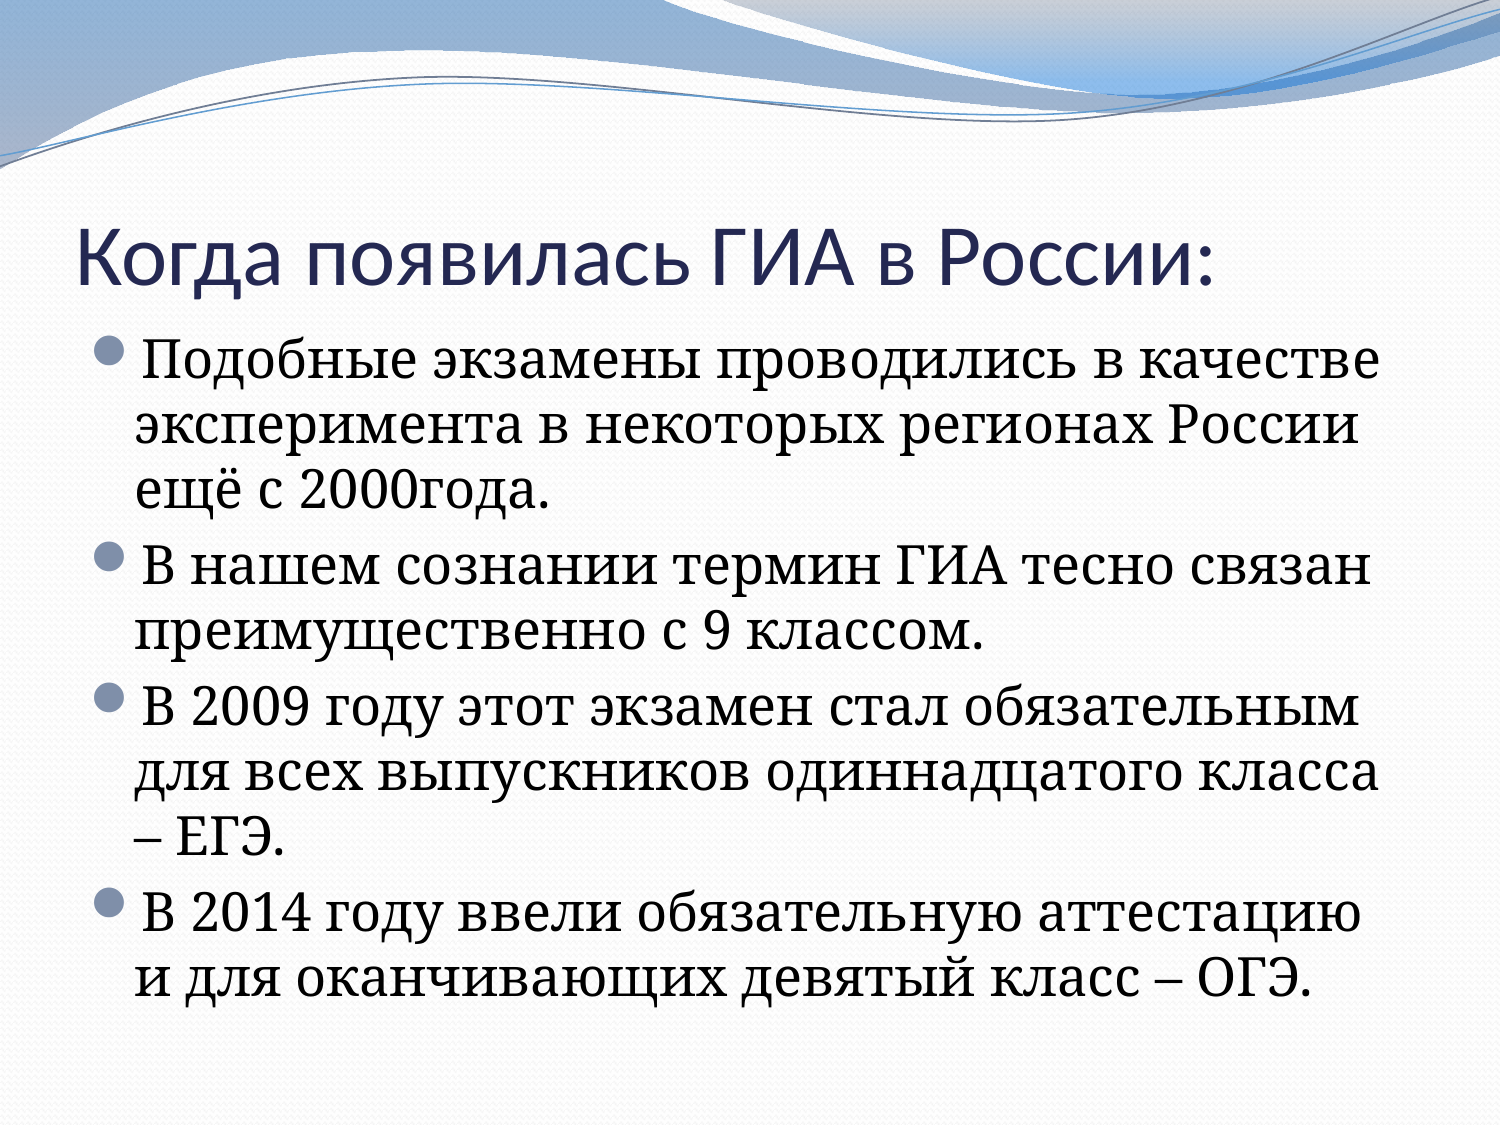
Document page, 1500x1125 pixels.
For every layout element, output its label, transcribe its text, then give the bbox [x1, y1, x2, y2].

list Подобные экзамены проводились в качестве эксперимента в некоторых регионах России ещё с 2000года. В нашем сознании термин ГИА тесно связан преимущественно с 9 классом. В 2009 году этот экзамен стал обязательным для всех выпускников одиннадцатого класса – ЕГЭ. В 2014 году ввели обязательную аттестацию и для оканчивающих девятый класс – ОГЭ. [75, 317, 1425, 1038]
title Когда появилась ГИА в России: [75, 115, 1425, 303]
